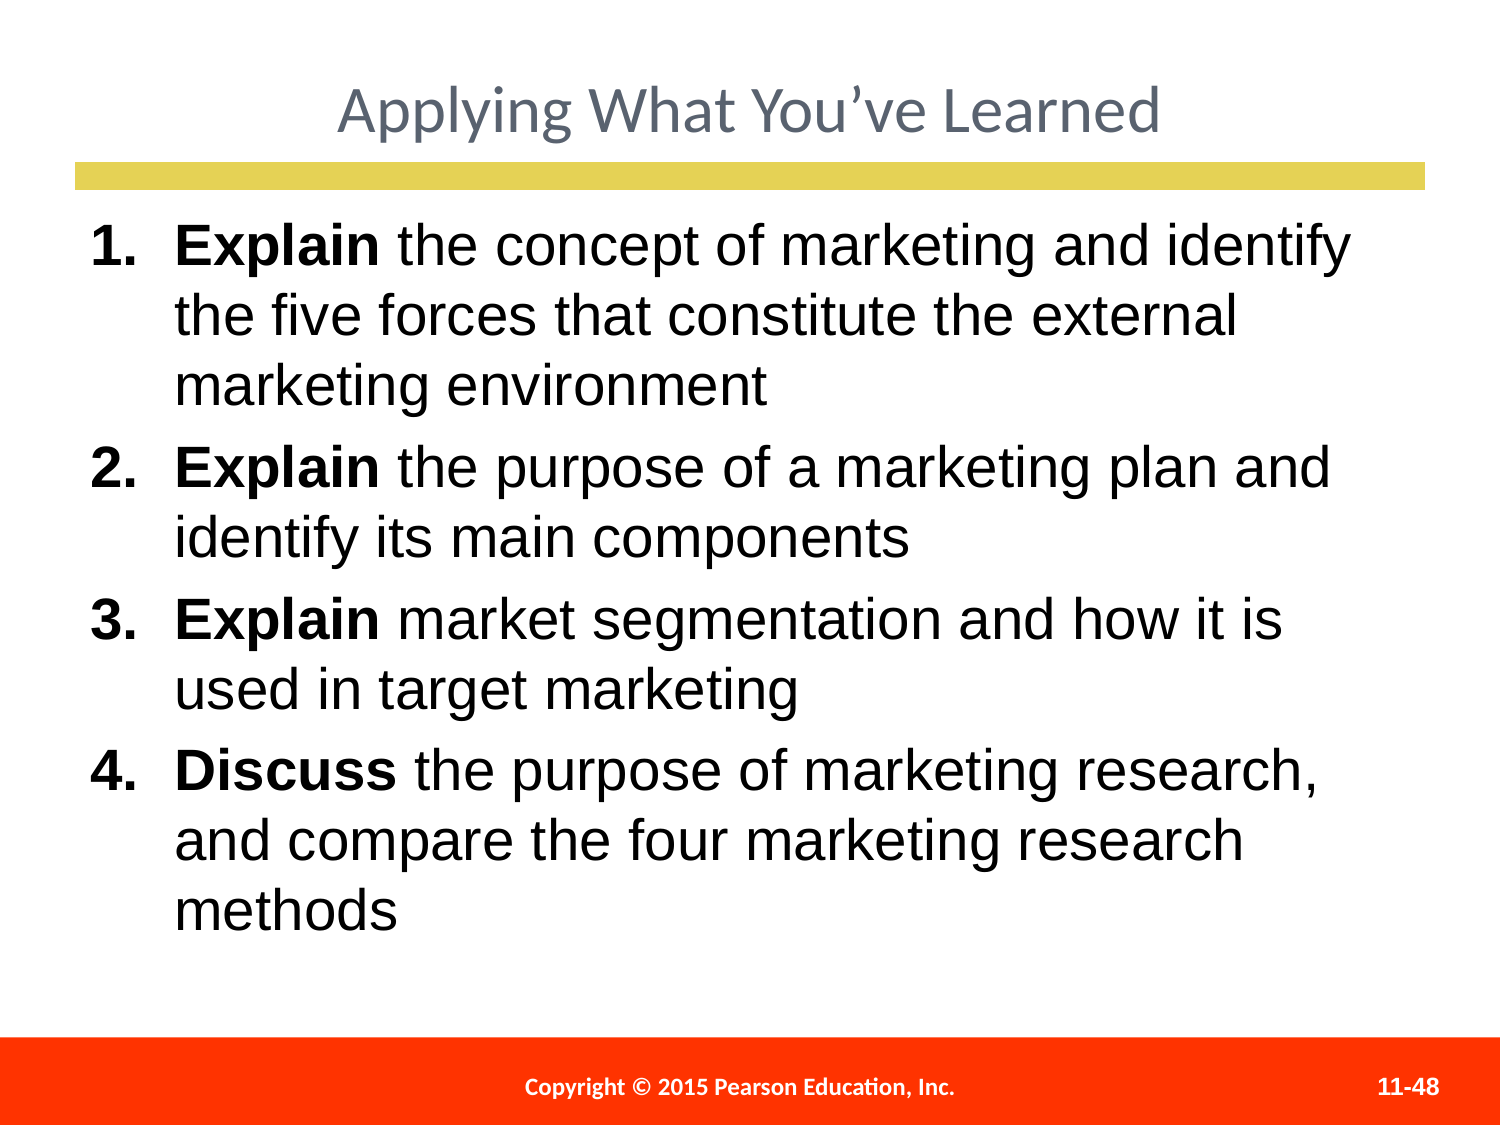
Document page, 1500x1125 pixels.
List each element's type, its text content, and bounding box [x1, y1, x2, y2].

title Applying What You’ve Learned [74, 12, 1426, 199]
list Explain the concept of marketing and identify the five forces that constitute the external marketing environment Explain the purpose of a marketing plan and identify its main components Explain market segmentation and how it is used in target marketing Discuss the purpose of marketing research, and compare the four marketing research methods [74, 199, 1426, 1006]
